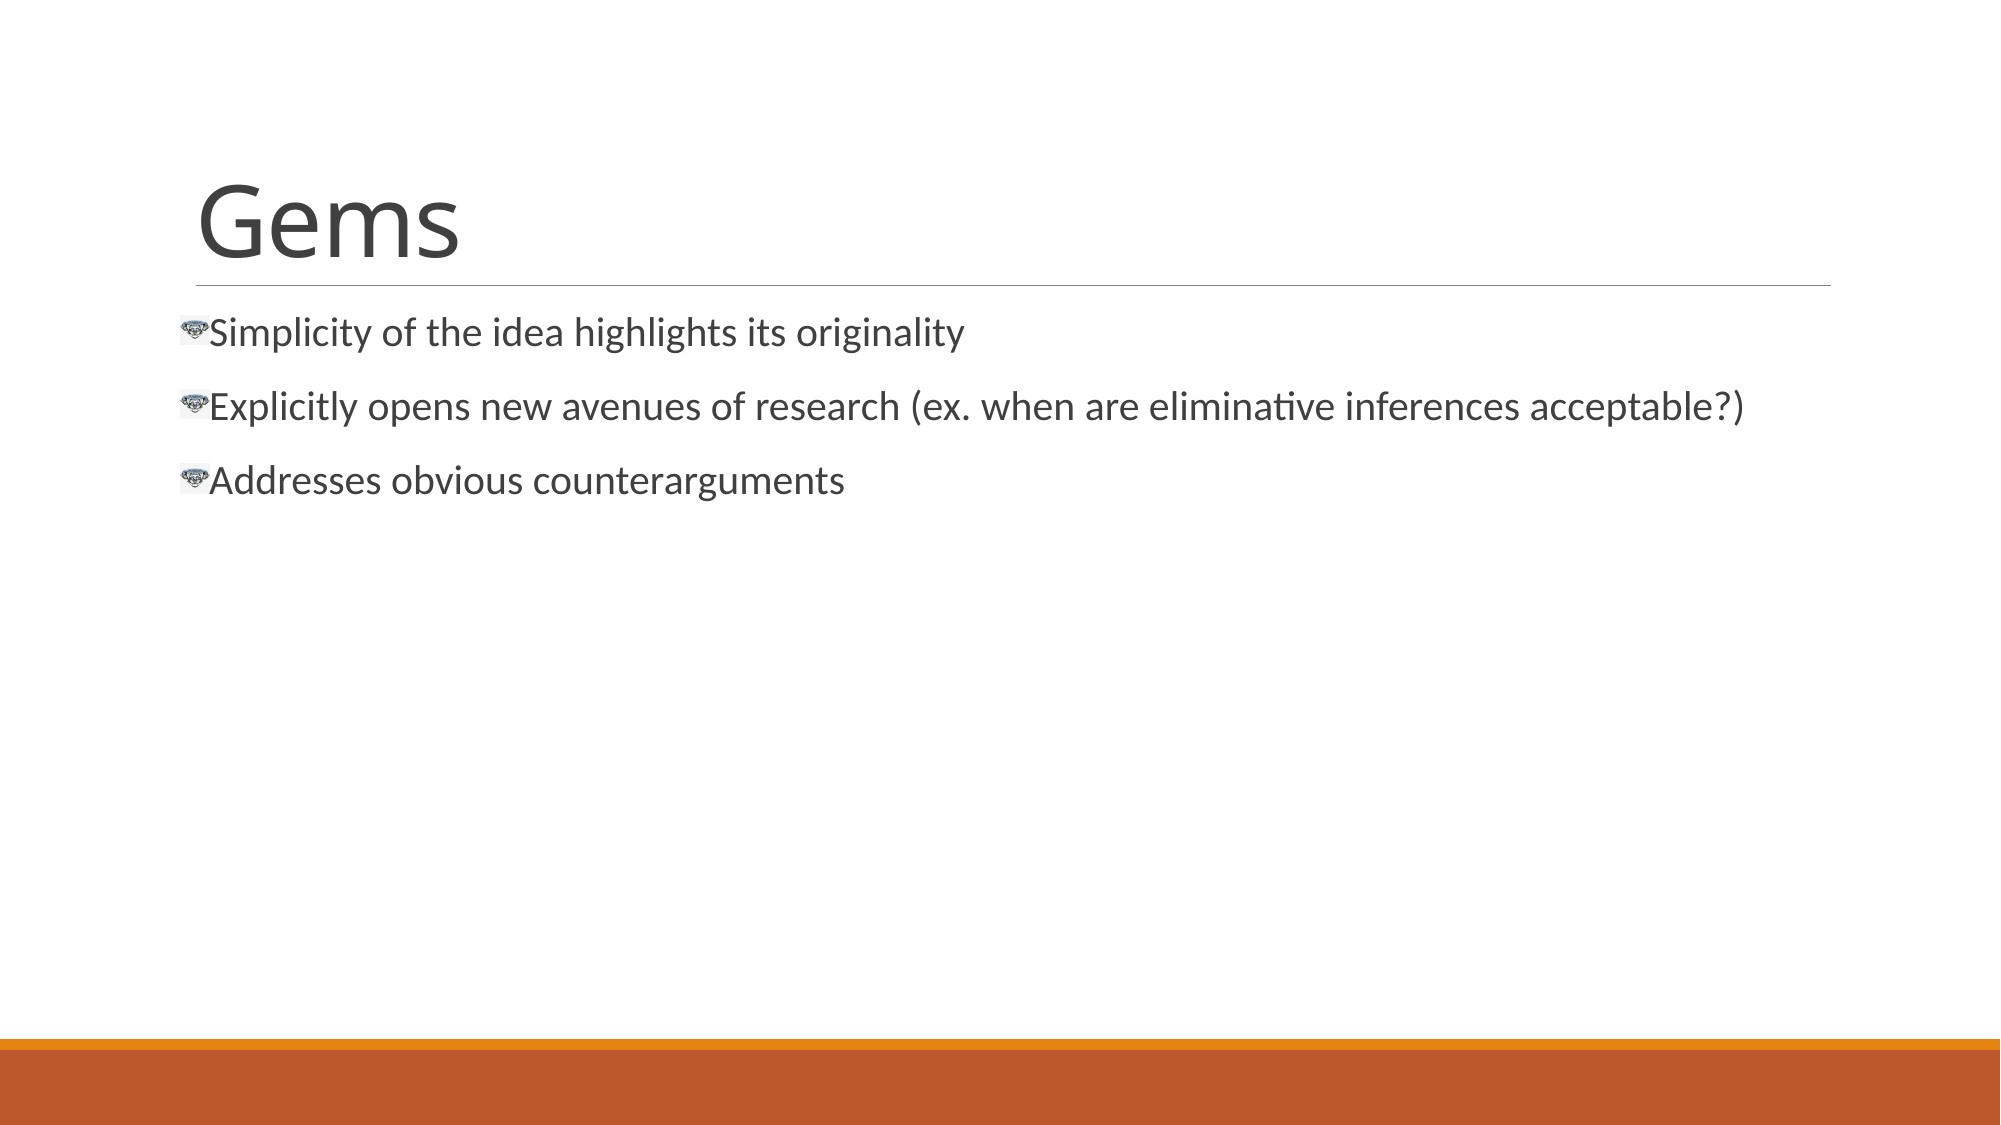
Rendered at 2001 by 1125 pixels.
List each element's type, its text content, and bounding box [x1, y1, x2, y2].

list Simplicity of the idea highlights its originality Explicitly opens new avenues of research (ex. when are eliminative inferences acceptable?) Addresses obvious counterarguments [180, 302, 1830, 963]
title Gems [180, 47, 1830, 285]
picture [180, 463, 210, 494]
picture [180, 389, 210, 419]
picture [180, 315, 210, 345]
